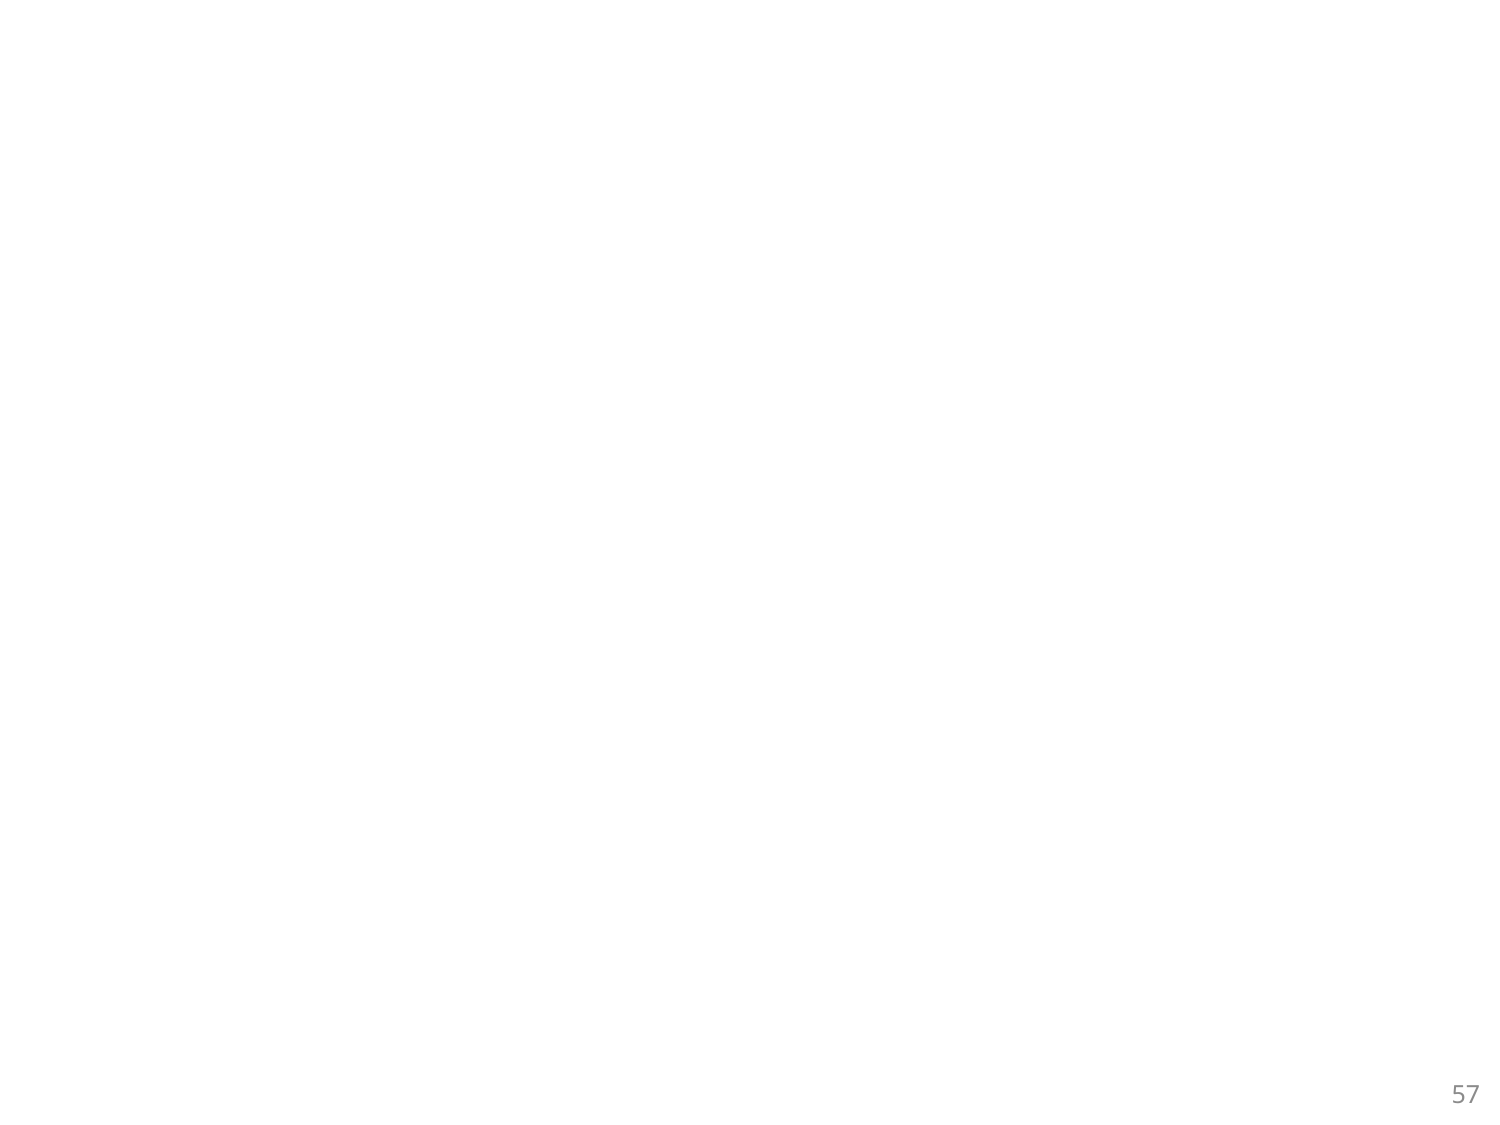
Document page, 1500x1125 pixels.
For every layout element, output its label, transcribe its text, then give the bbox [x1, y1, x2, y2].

slide_number 57 [1399, 1065, 1496, 1125]
